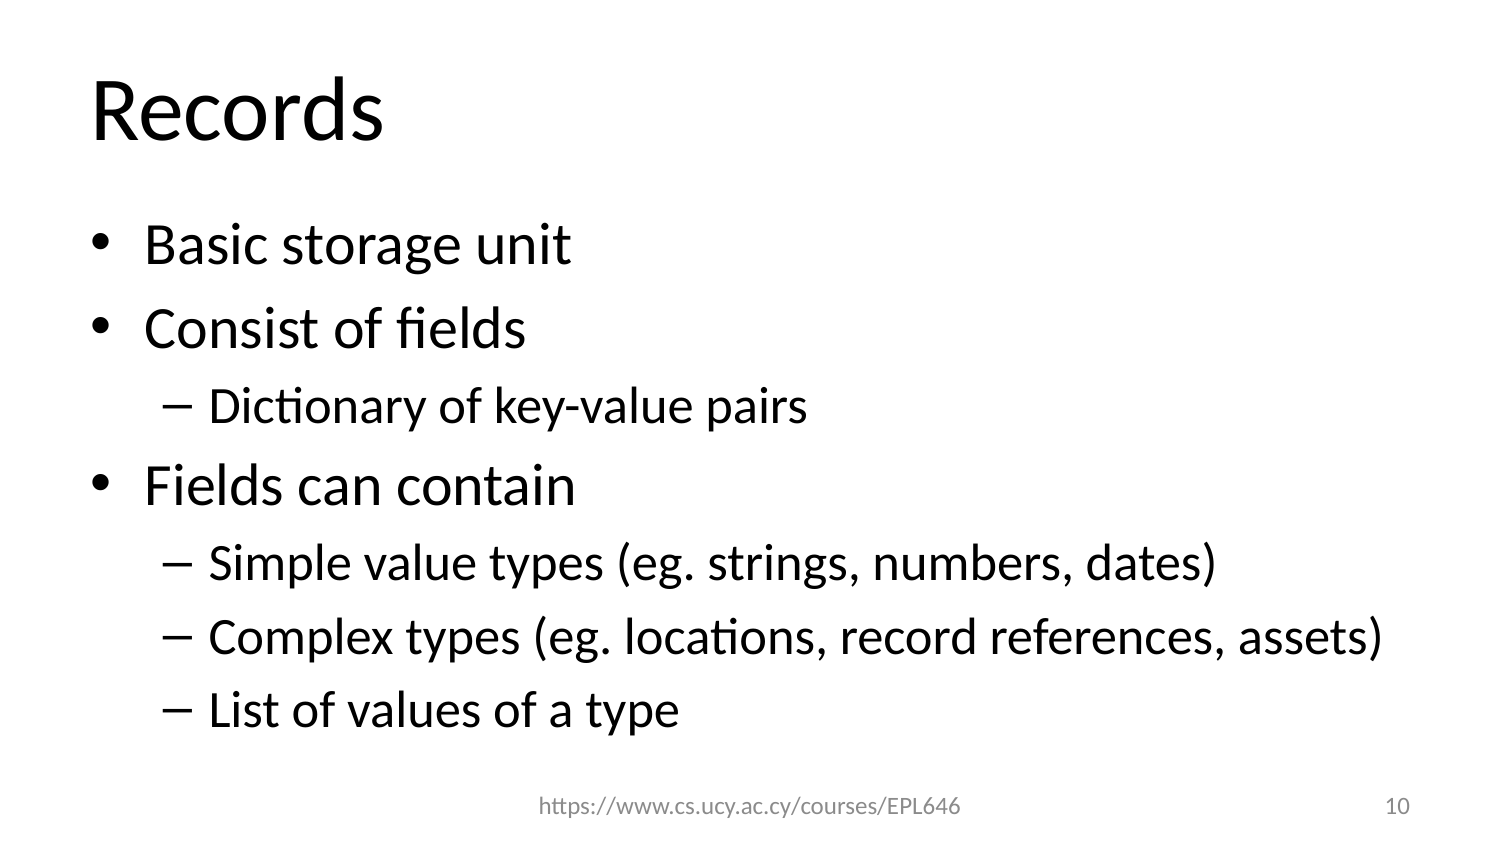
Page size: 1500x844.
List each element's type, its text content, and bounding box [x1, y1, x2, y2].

footer https://www.cs.ucy.ac.cy/courses/EPL646 [512, 782, 988, 827]
list Basic storage unit Consist of fields Dictionary of key-value pairs Fields can contain Simple value types (eg. strings, numbers, dates) Complex types (eg. locations, record references, assets) List of values of a type [75, 196, 1425, 754]
title Records [75, 33, 1425, 175]
slide_number 10 [1074, 782, 1425, 827]
